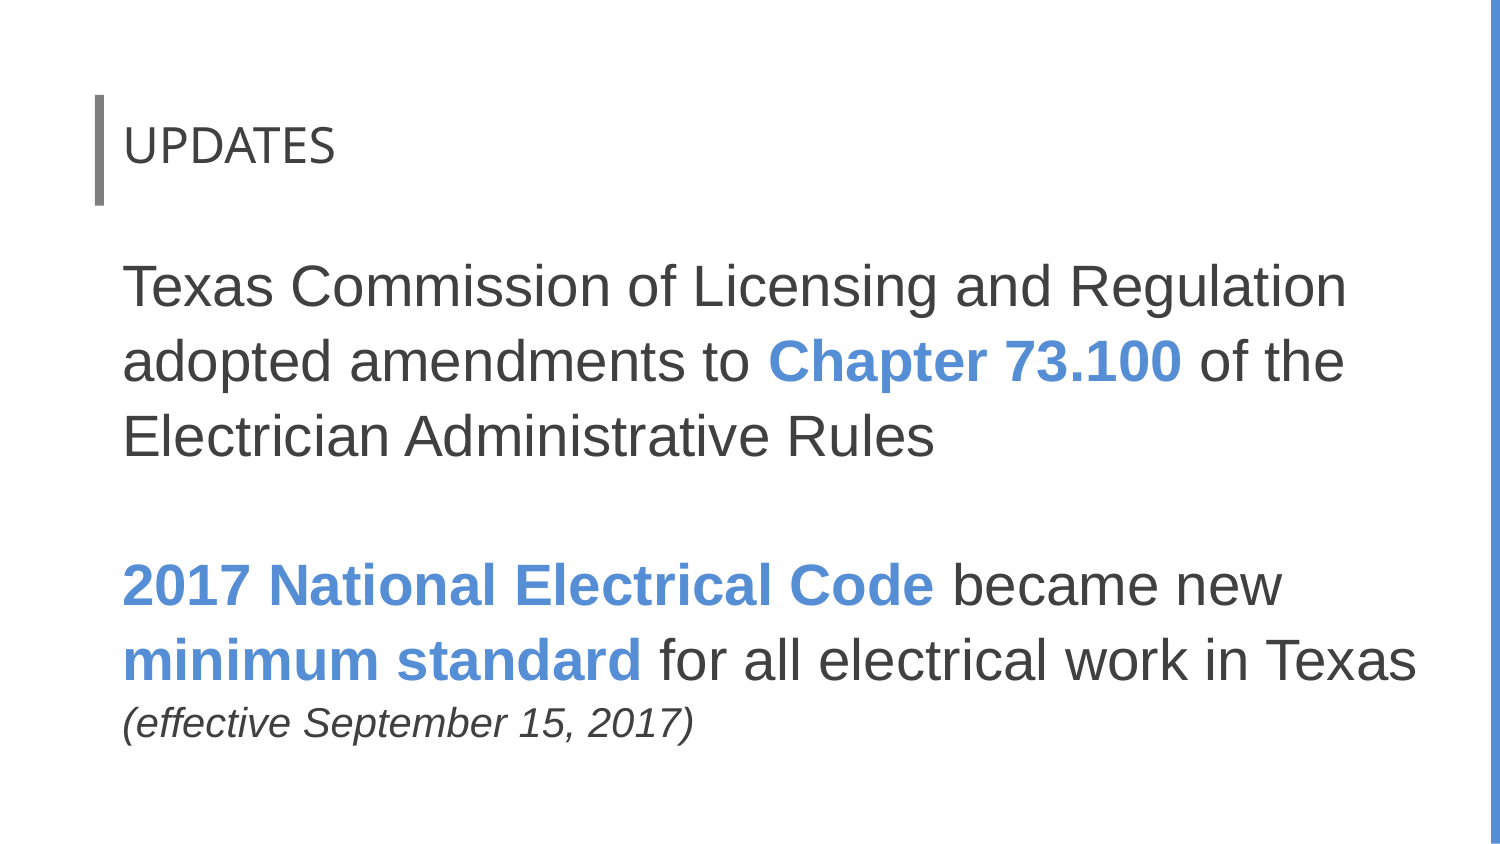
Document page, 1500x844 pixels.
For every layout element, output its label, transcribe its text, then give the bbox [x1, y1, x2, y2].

title UPDATES [107, 98, 1312, 188]
text_box Texas Commission of Licensing and Regulation adopted amendments to Chapter 73.100 of the Electrician Administrative Rules 2017 National Electrical Code became new minimum standard for all electrical work in Texas (effective September 15, 2017) [107, 236, 1470, 754]
